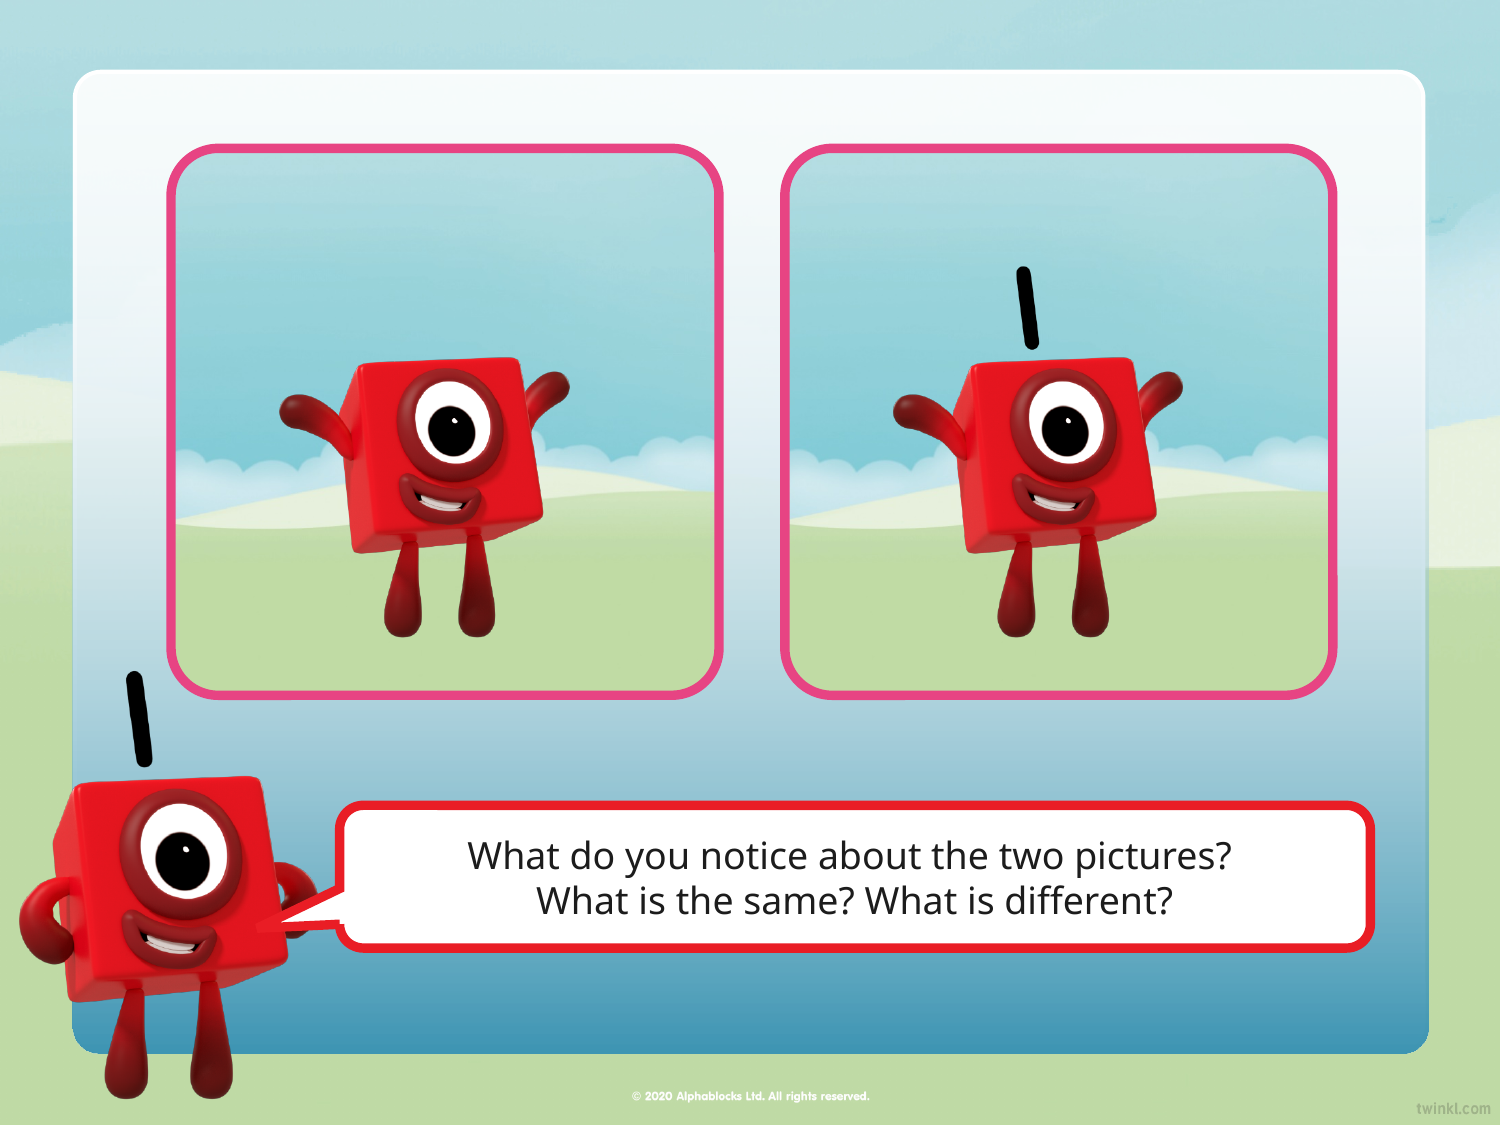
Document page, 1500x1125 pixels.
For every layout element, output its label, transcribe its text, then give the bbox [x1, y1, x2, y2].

text_box What do you notice about the two pictures? What is the same? What is different? [326, 804, 1372, 950]
picture [0, 0, 1500, 1125]
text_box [784, 148, 1333, 696]
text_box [170, 148, 719, 696]
text_box [71, 73, 1430, 1055]
